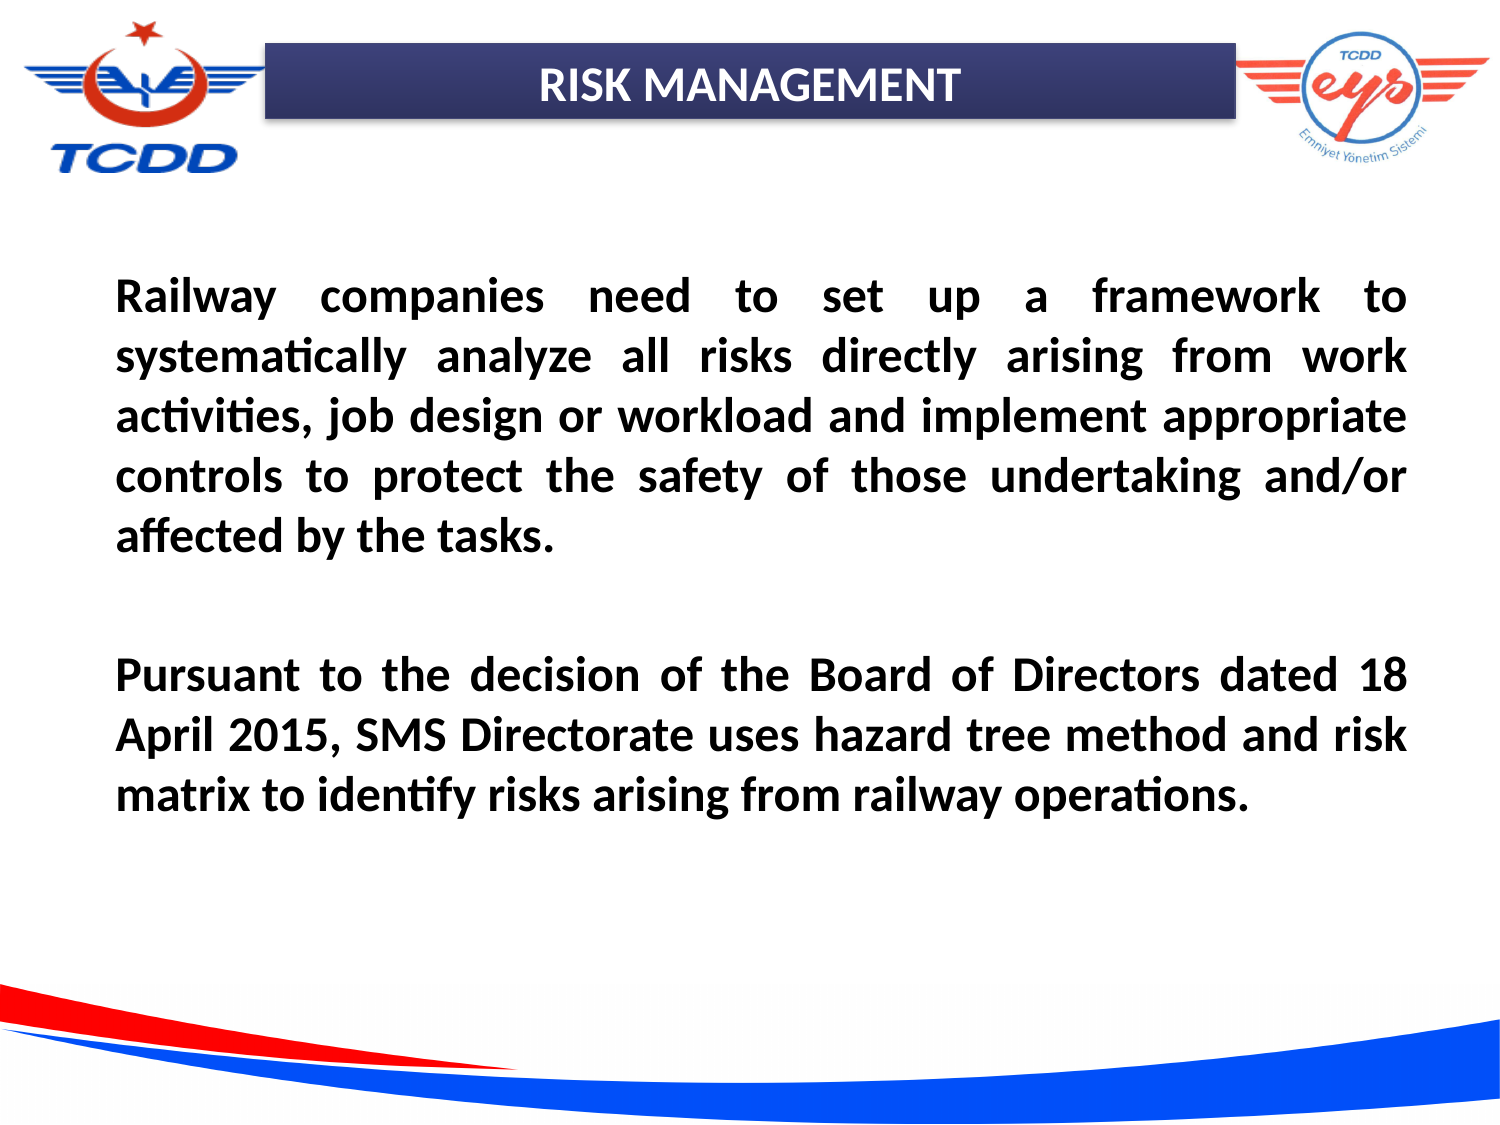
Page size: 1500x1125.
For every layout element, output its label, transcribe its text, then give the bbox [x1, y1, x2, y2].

list Railway companies need to set up a framework to systematically analyze all risks directly arising from work activities, job design or workload and implement appropriate controls to protect the safety of those undertaking and/or affected by the tasks. Pursuant to the decision of the Board of Directors dated 18 April 2015, SMS Directorate uses hazard tree method and risk matrix to identify risks arising from railway operations. [100, 184, 1424, 929]
picture [0, 984, 1500, 1124]
text_box RISK MANAGEMENT [269, 43, 1219, 119]
picture [23, 20, 266, 173]
picture [1224, 0, 1500, 173]
